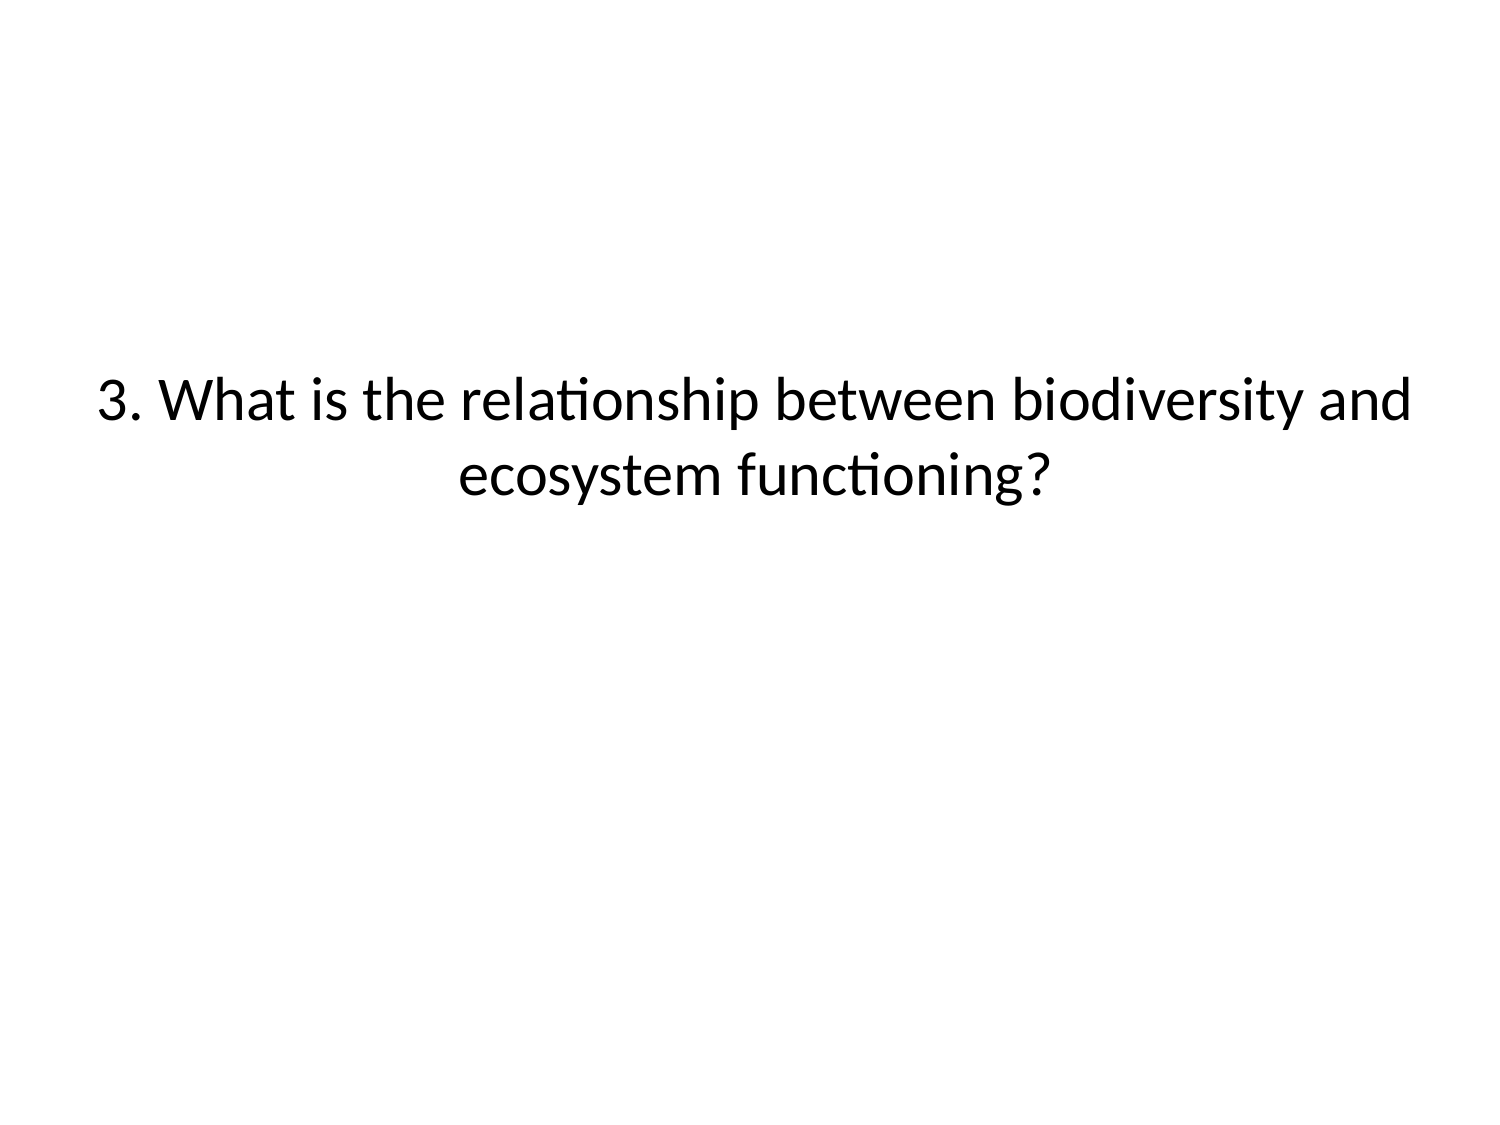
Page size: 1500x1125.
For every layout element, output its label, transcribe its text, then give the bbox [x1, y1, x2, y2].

title 3. What is the relationship between biodiversity and ecosystem functioning? [41, 349, 1471, 591]
